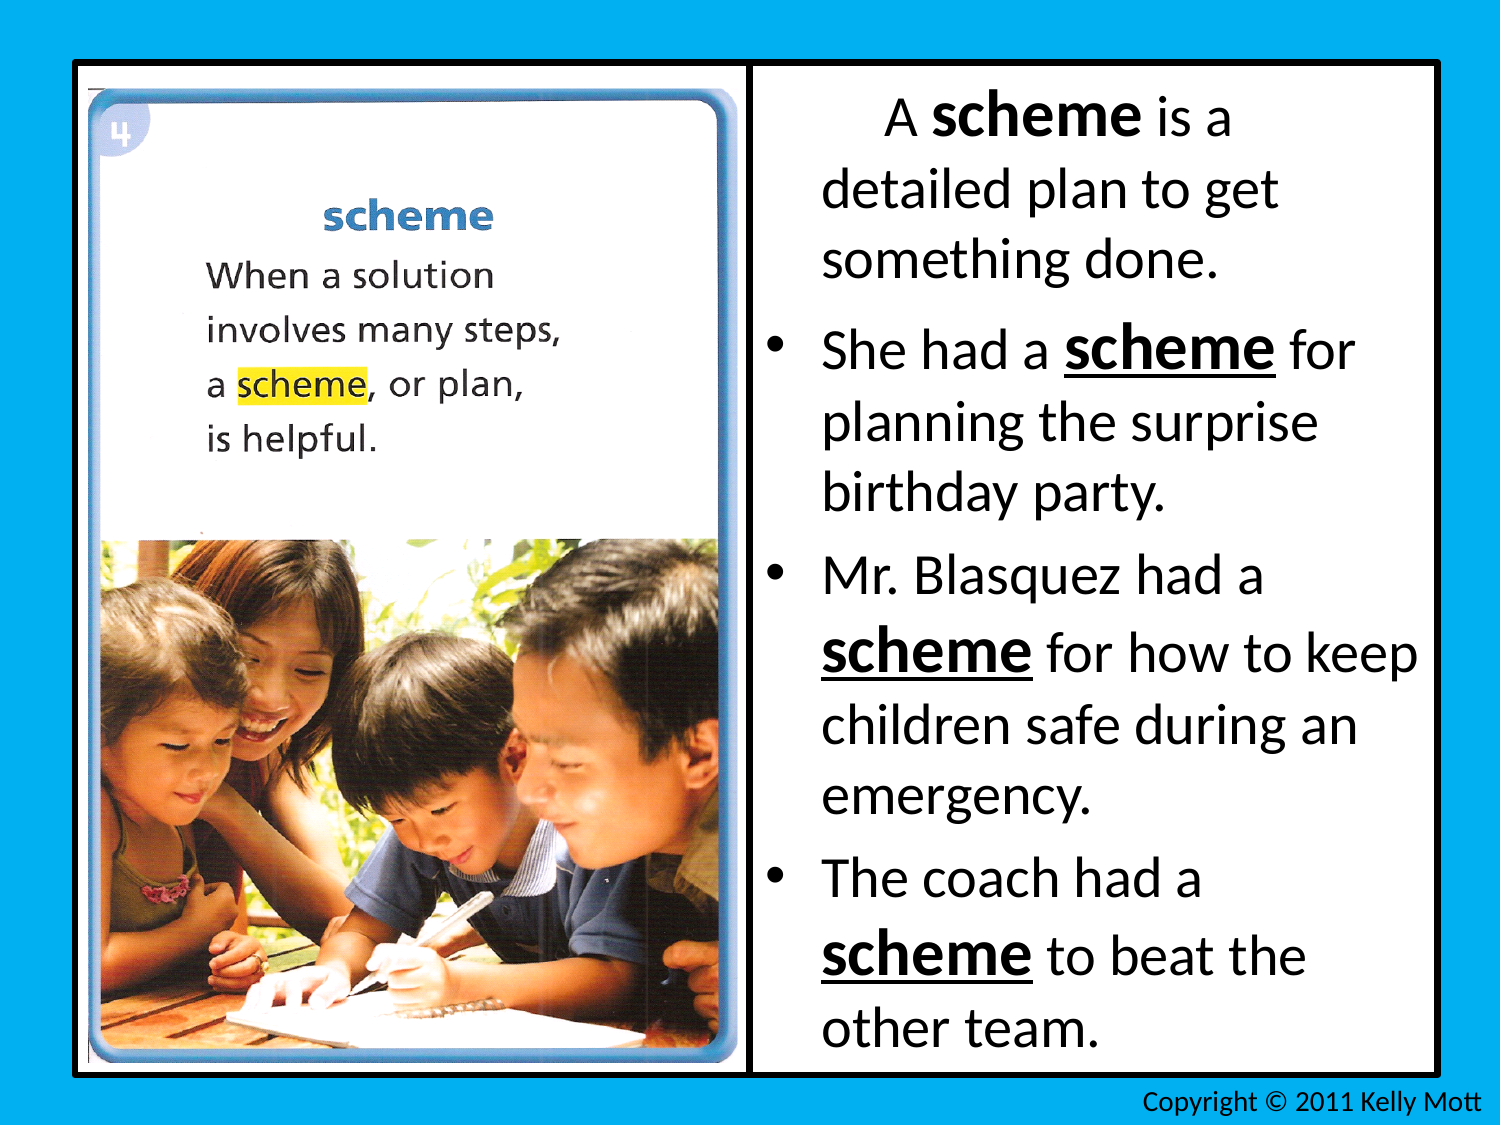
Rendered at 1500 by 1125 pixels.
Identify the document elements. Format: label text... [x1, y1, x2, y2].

text_box Copyright © 2011 Kelly Mott [1128, 1074, 1498, 1125]
picture [752, 60, 1440, 1074]
picture [74, 62, 751, 1076]
list A scheme is a detailed plan to get something done. She had a scheme for planning the surprise birthday party. Mr. Blasquez had a scheme for how to keep children safe during an emergency. The coach had a scheme to beat the other team. [752, 62, 1438, 1075]
